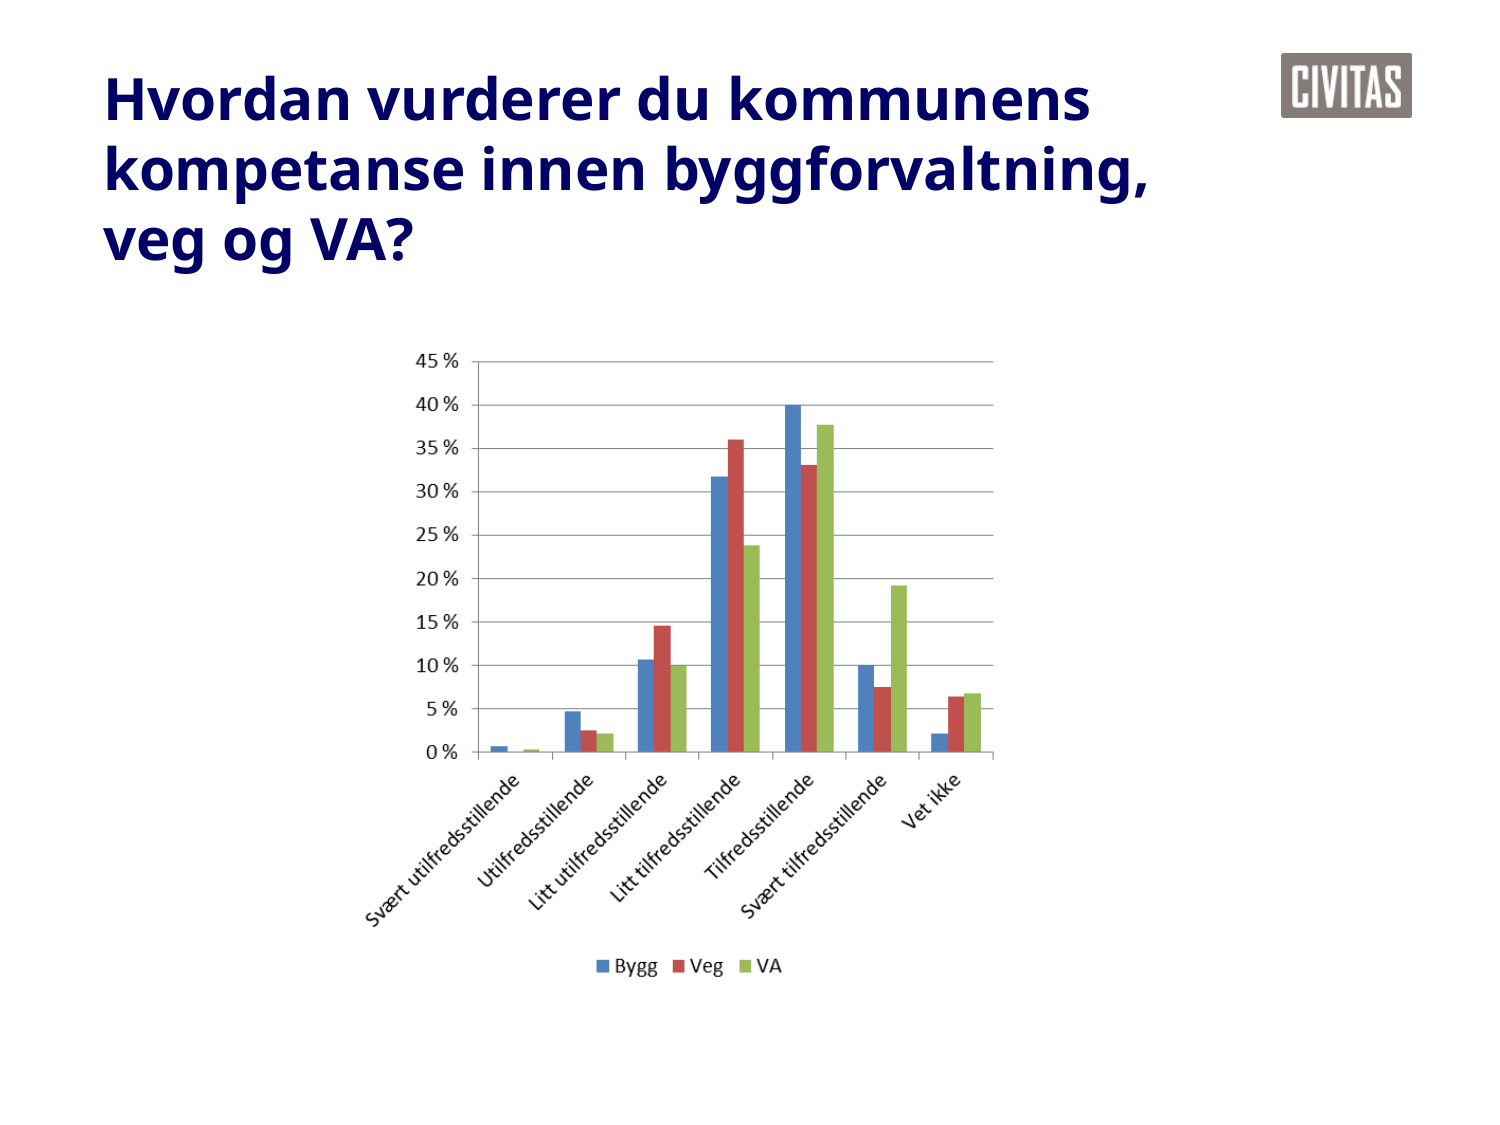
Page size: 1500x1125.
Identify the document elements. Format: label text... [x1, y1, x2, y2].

picture [353, 336, 1017, 999]
text_box Hvordan vurderer du kommunens kompetanse innen byggforvaltning, veg og VA? [88, 54, 1282, 280]
picture [1281, 53, 1412, 118]
